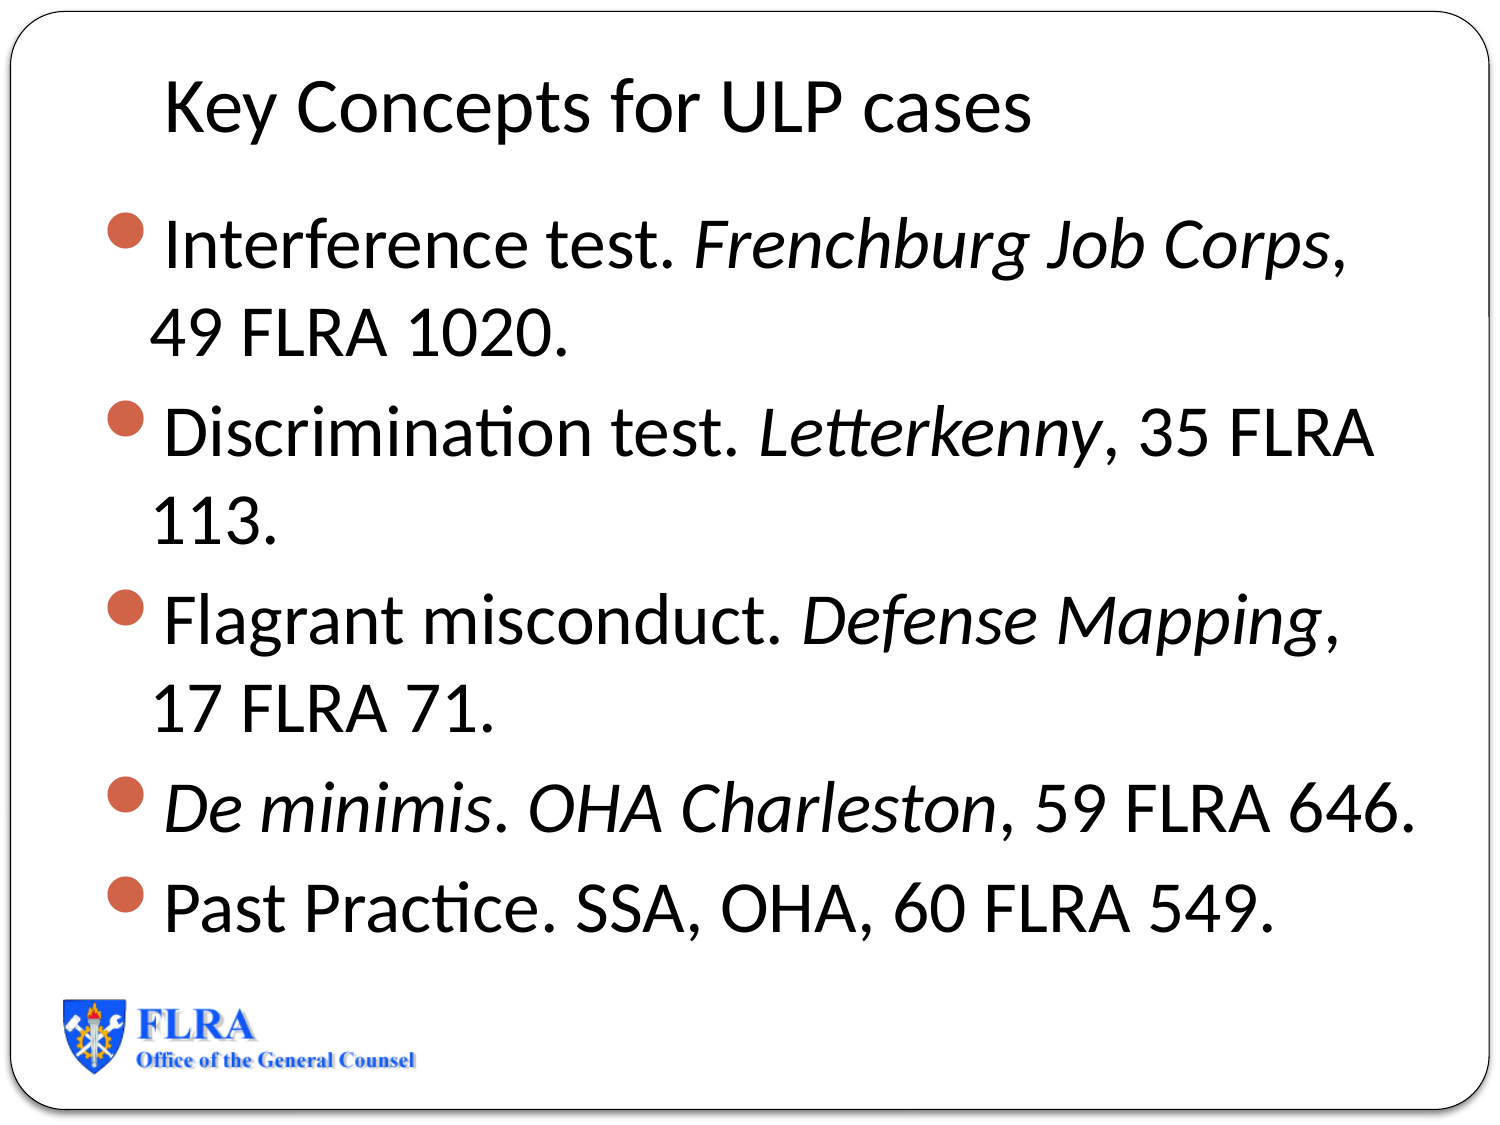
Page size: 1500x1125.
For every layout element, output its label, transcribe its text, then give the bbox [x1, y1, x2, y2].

list Interference test. Frenchburg Job Corps, 49 FLRA 1020. Discrimination test. Letterkenny, 35 FLRA 113. Flagrant misconduct. Defense Mapping, 17 FLRA 71. De minimis. OHA Charleston, 59 FLRA 646. Past Practice. SSA, OHA, 60 FLRA 549. [87, 187, 1438, 975]
title Key Concepts for ULP cases [150, 45, 1425, 187]
picture [62, 999, 426, 1087]
